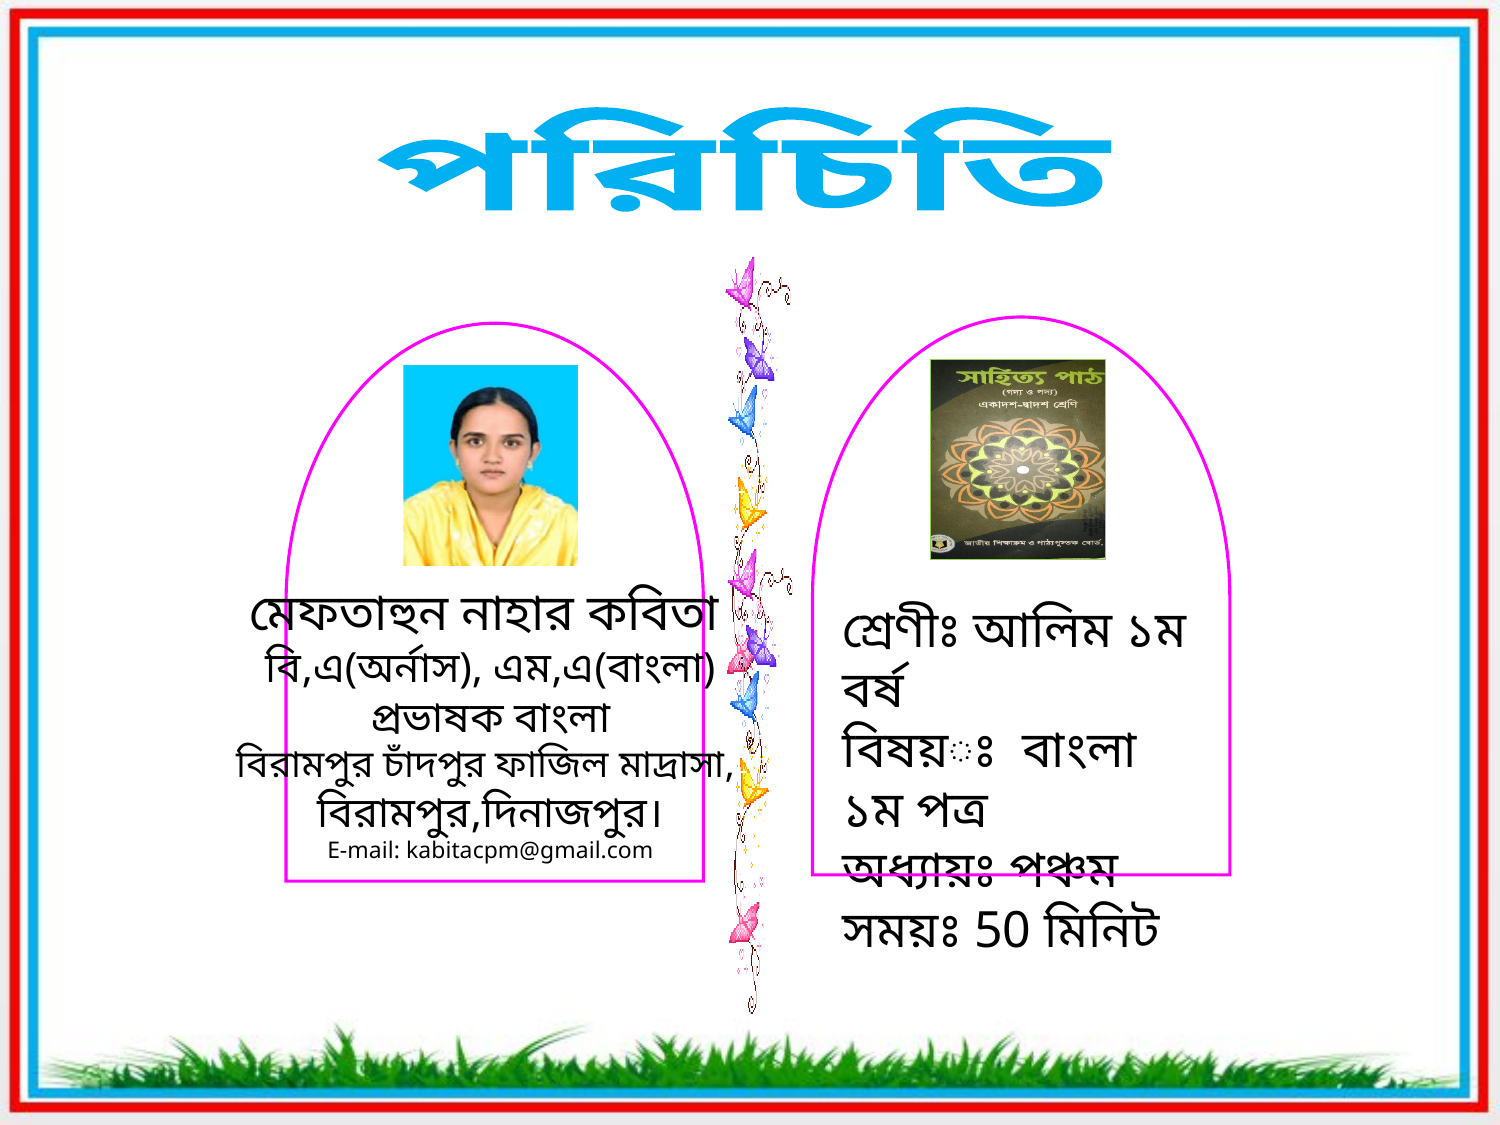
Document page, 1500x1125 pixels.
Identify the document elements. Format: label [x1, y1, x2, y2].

text_box [812, 316, 1230, 875]
text_box [727, 548, 793, 1014]
picture [0, 0, 1500, 1125]
text_box [725, 254, 791, 548]
text_box [212, 323, 769, 882]
